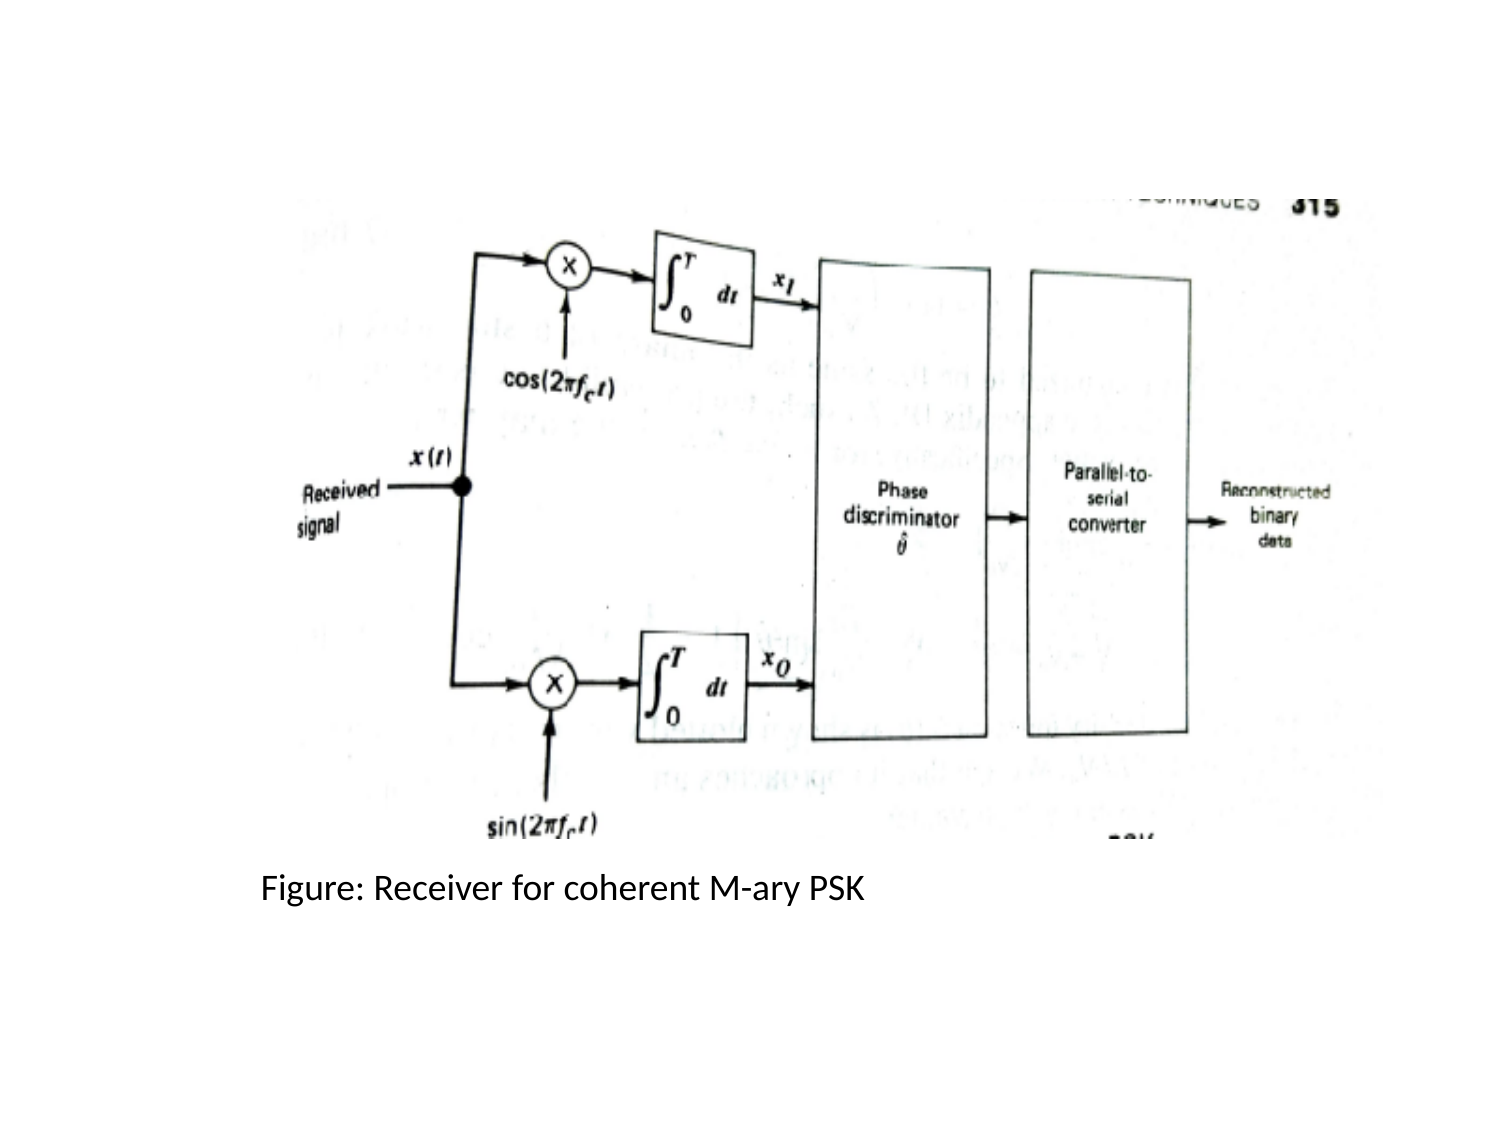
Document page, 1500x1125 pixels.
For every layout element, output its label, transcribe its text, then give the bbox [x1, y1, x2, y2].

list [296, 198, 1384, 839]
text_box Figure: Receiver for coherent M-ary PSK [246, 855, 1172, 916]
